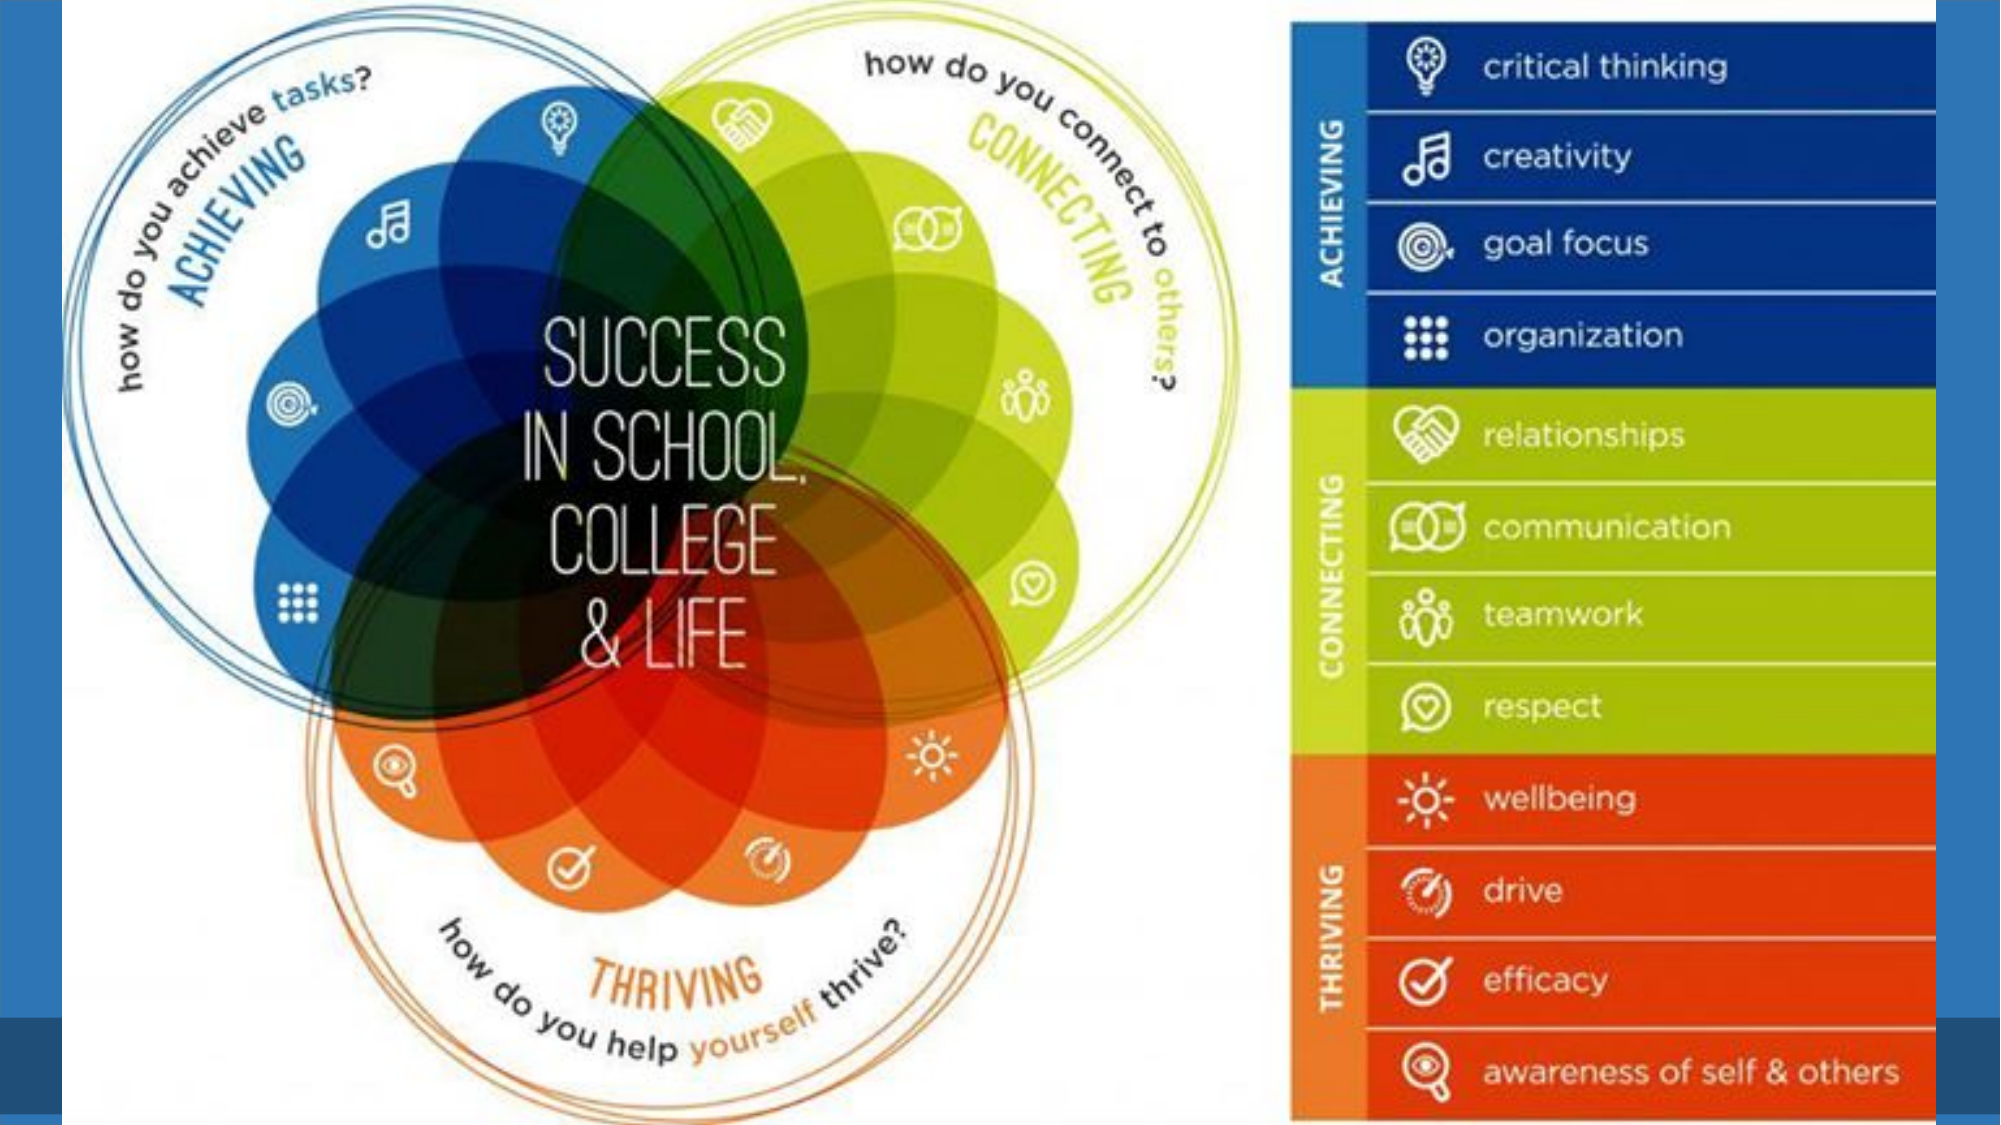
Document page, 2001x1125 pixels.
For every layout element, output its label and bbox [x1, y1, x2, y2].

text_box [1936, 0, 2000, 1016]
text_box [0, 0, 62, 1016]
text_box [0, 1016, 62, 1115]
picture [62, 0, 1936, 1125]
text_box [0, 1115, 62, 1125]
text_box [1936, 1115, 2000, 1125]
text_box [1936, 1016, 2000, 1115]
